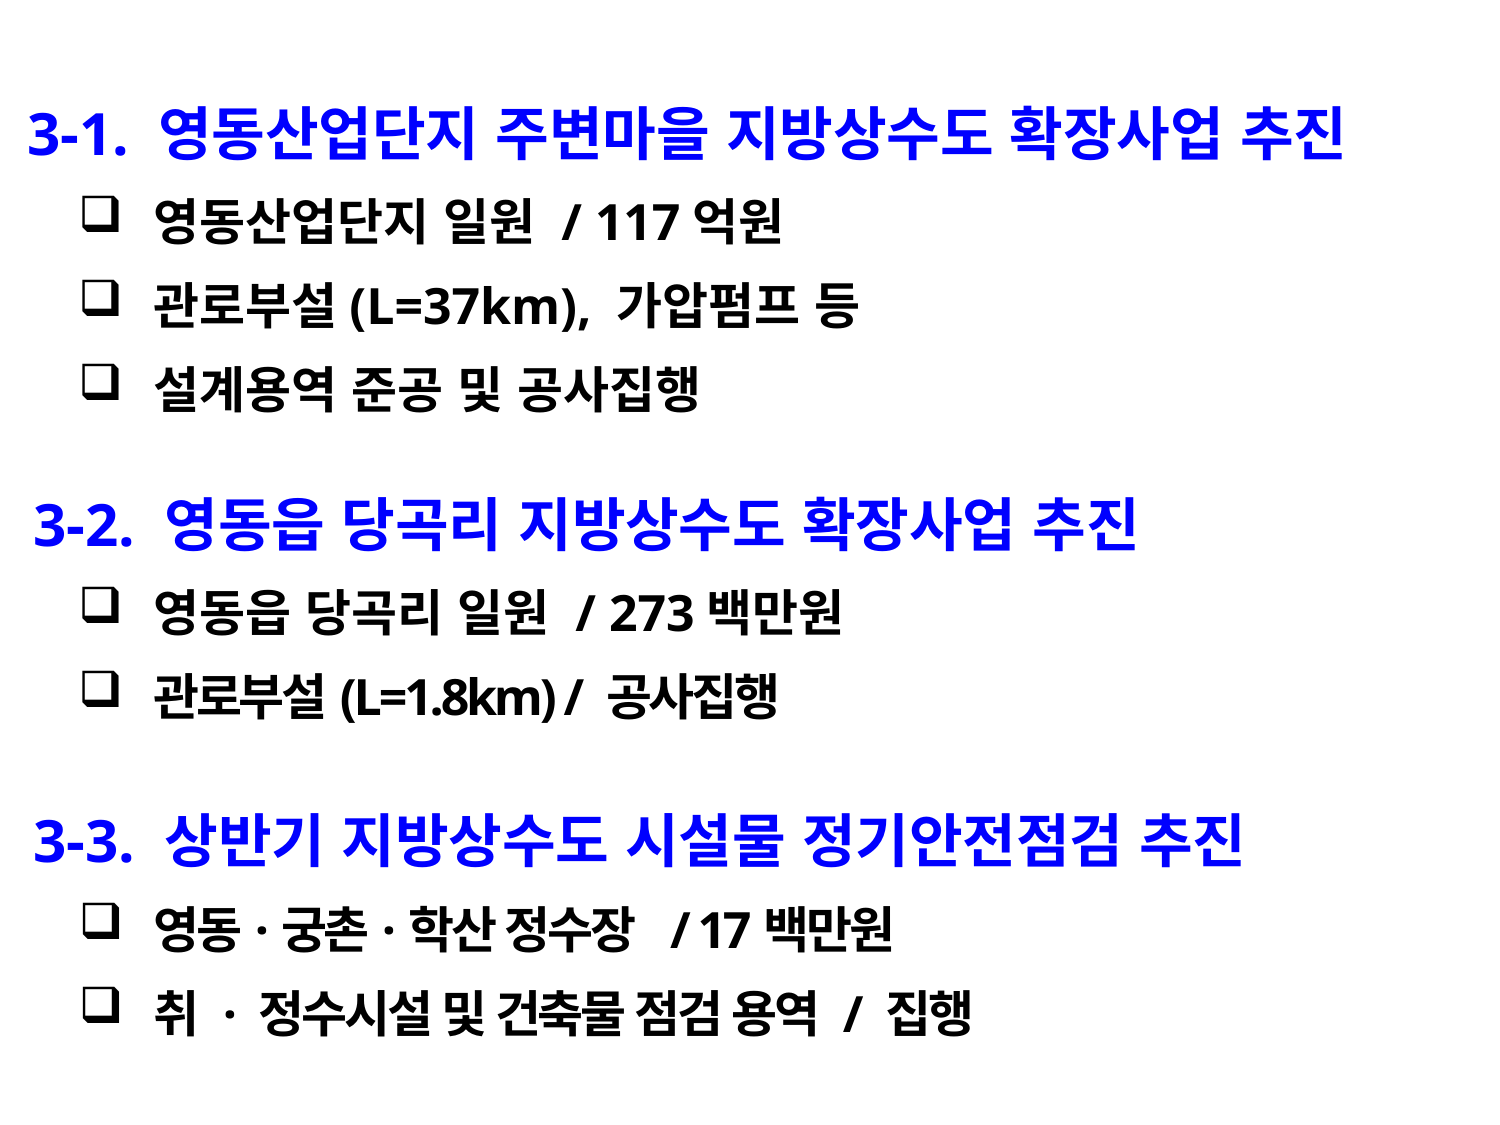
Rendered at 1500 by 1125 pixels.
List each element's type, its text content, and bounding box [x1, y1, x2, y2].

text_box 3-2. 영동읍 당곡리 지방상수도 확장사업 추진 영동읍 당곡리 일원 / 273백만원 관로부설(L=1.8km) / 공사집행 [0, 445, 1500, 750]
text_box 3-3. 상반기 지방상수도 시설물 정기안전점검 추진 영동·궁촌·학산 정수장 / 17백만원 취 · 정수시설 및 건축물 점검 용역 / 집행 [0, 761, 1489, 1114]
text_box 3-1. 영동산업단지 주변마을 지방상수도 확장사업 추진 영동산업단지 일원 / 117억원 관로부설(L=37km), 가압펌프 등 설계용역 준공 및 공사집행 [0, 54, 1500, 422]
